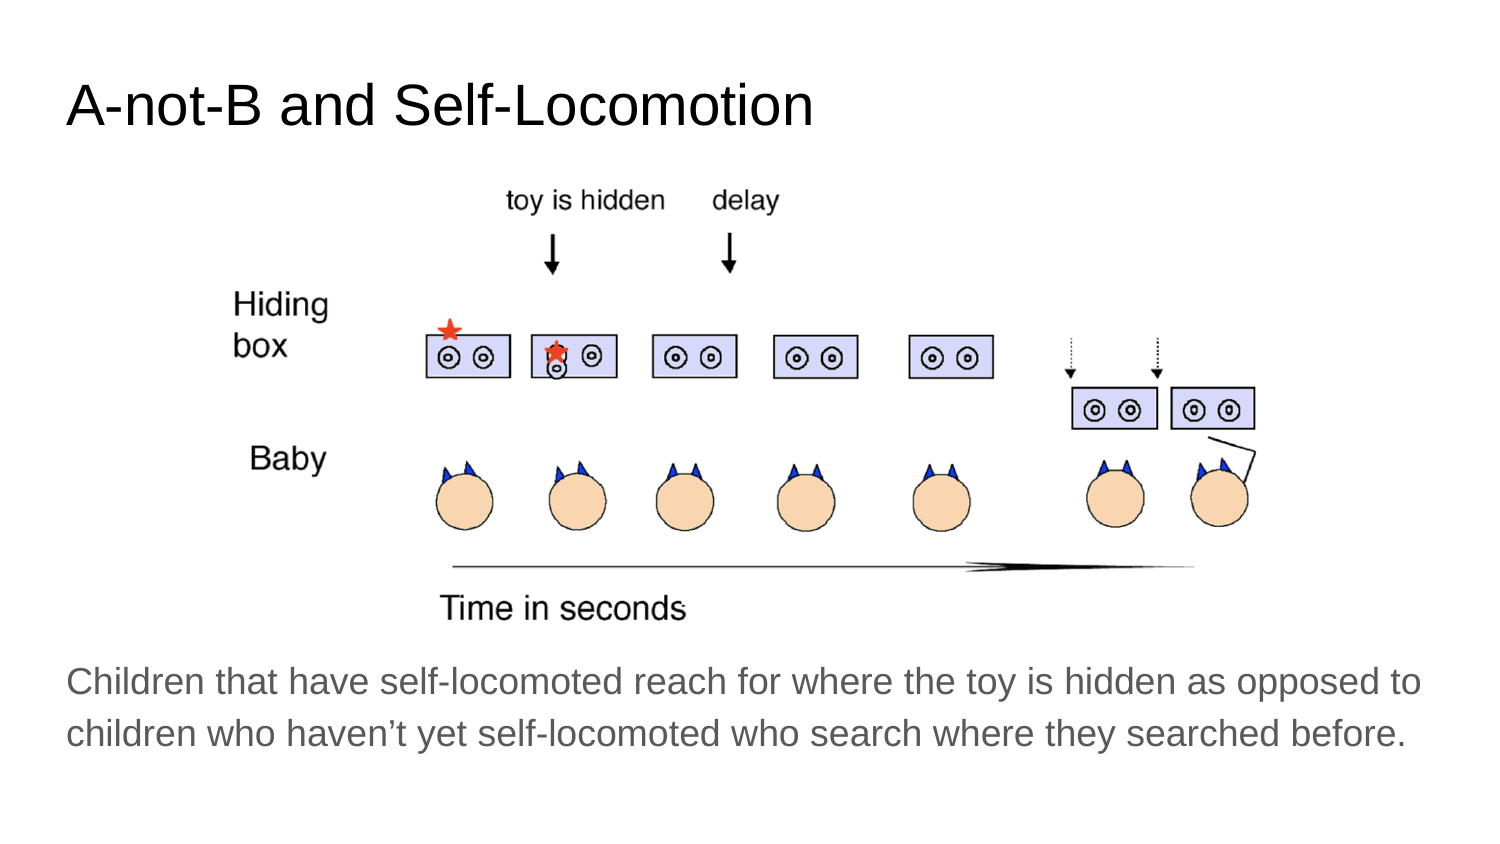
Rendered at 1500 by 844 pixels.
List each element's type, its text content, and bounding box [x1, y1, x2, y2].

title A-not-B and Self-Locomotion [51, 51, 1449, 146]
list Children that have self-locomoted reach for where the toy is hidden as opposed to children who haven’t yet self-locomoted who search where they searched before. [51, 302, 1449, 778]
picture [204, 159, 1296, 650]
